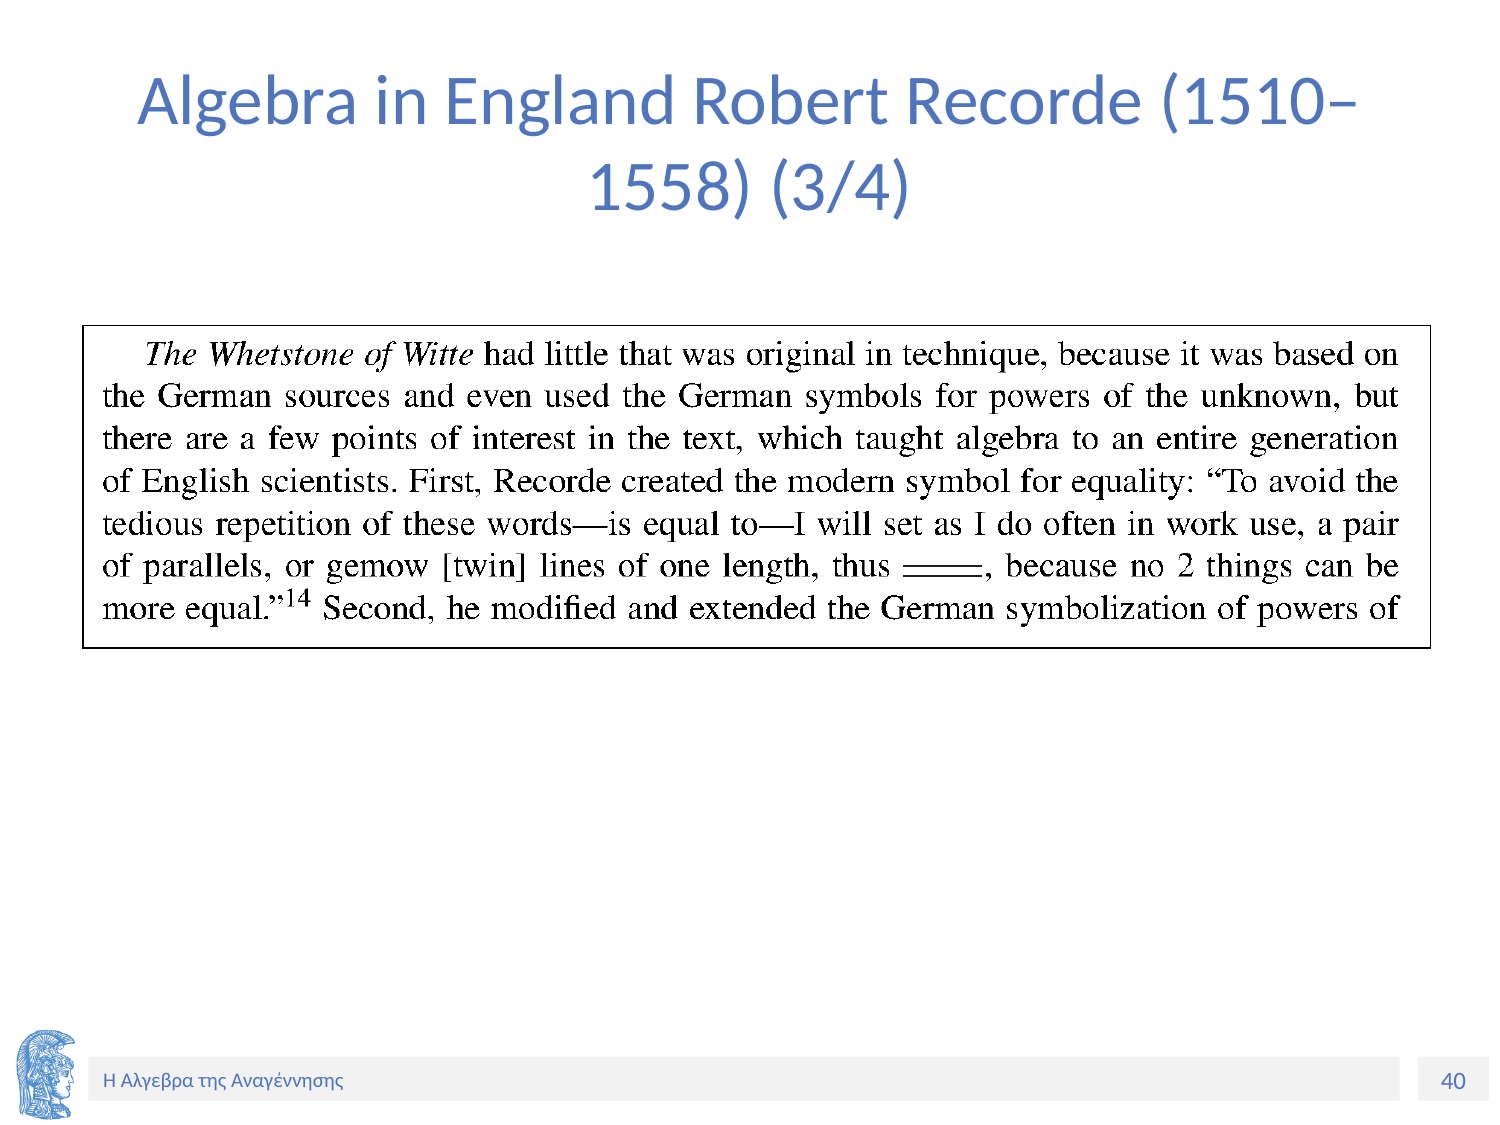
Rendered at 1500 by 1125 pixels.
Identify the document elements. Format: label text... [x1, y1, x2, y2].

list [83, 325, 1431, 648]
title Algebra in England Robert Recorde (1510–1558) (3/4) [75, 45, 1425, 233]
picture [9, 1026, 81, 1120]
